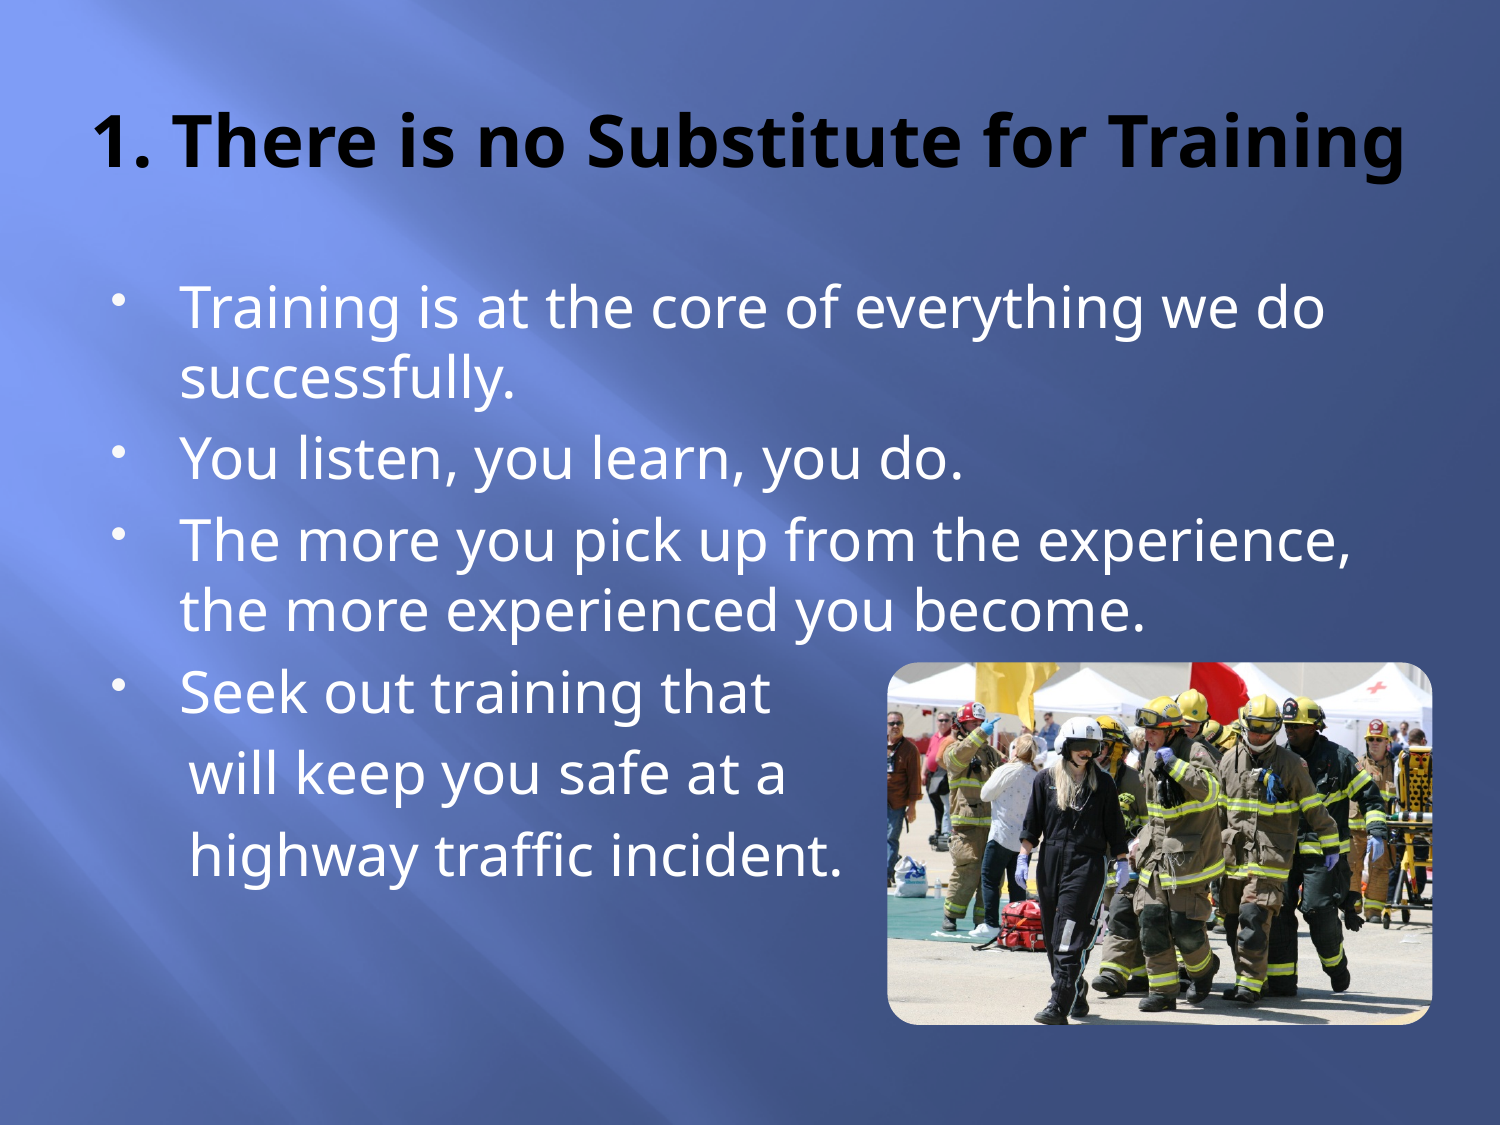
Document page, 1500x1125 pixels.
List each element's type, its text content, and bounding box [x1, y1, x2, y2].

list Training is at the core of everything we do successfully. You listen, you learn, you do. The more you pick up from the experience, the more experienced you become. Seek out training that will keep you safe at a highway traffic incident. [75, 262, 1425, 1035]
title 1. There is no Substitute for Training [75, 45, 1425, 233]
picture [887, 662, 1433, 1026]
